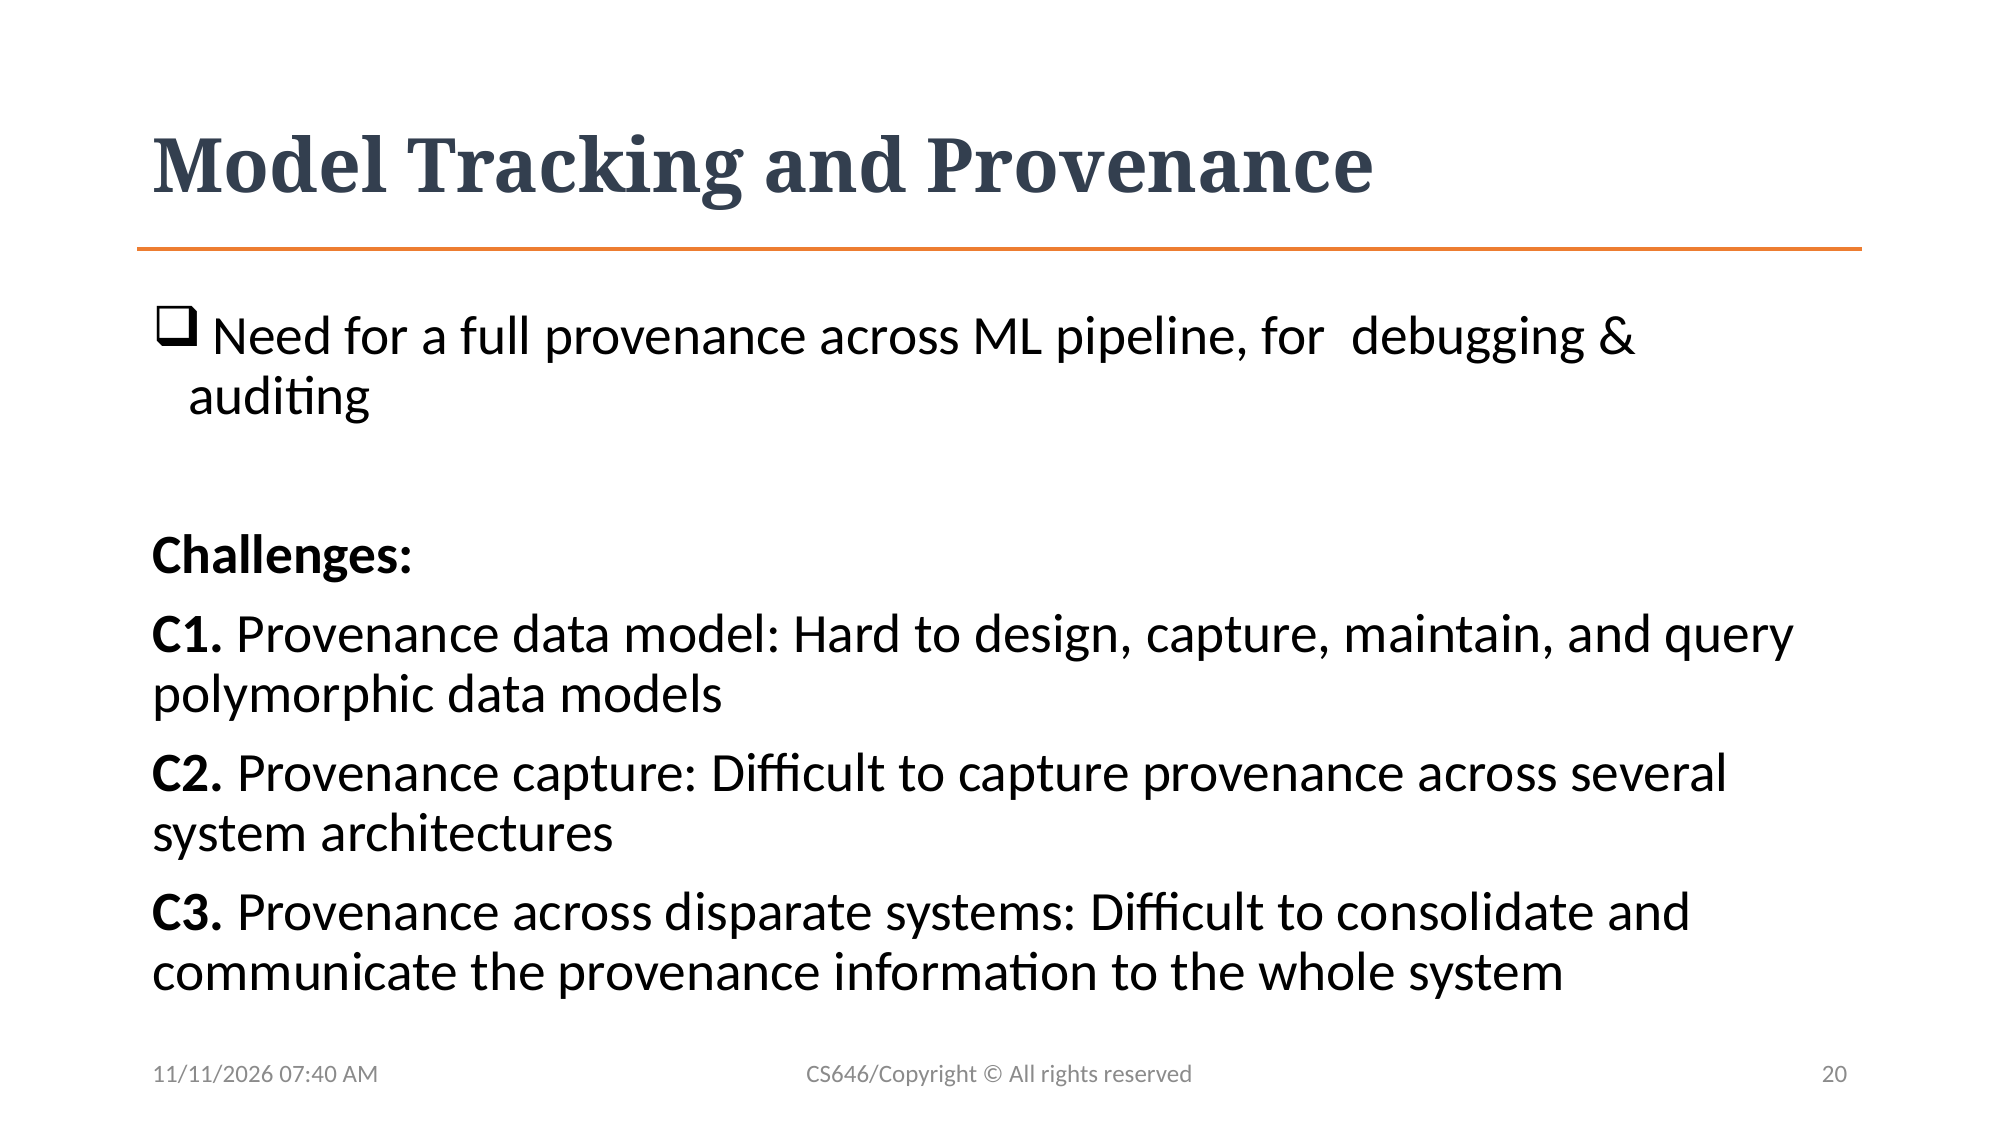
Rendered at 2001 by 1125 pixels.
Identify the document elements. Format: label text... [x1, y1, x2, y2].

slide_number 20 [1412, 1042, 1863, 1103]
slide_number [137, 1042, 588, 1103]
title Model Tracking and Provenance [137, 59, 1863, 278]
list Need for a full provenance across ML pipeline, for debugging & auditing Challenges: C1. Provenance data model: Hard to design, capture, maintain, and query polymorphic data models C2. Provenance capture: Difficult to capture provenance across several system architectures C3. Provenance across disparate systems: Difficult to consolidate and communicate the provenance information to the whole system [137, 299, 1863, 1014]
footer CS646/Copyright © All rights reserved [662, 1042, 1338, 1103]
